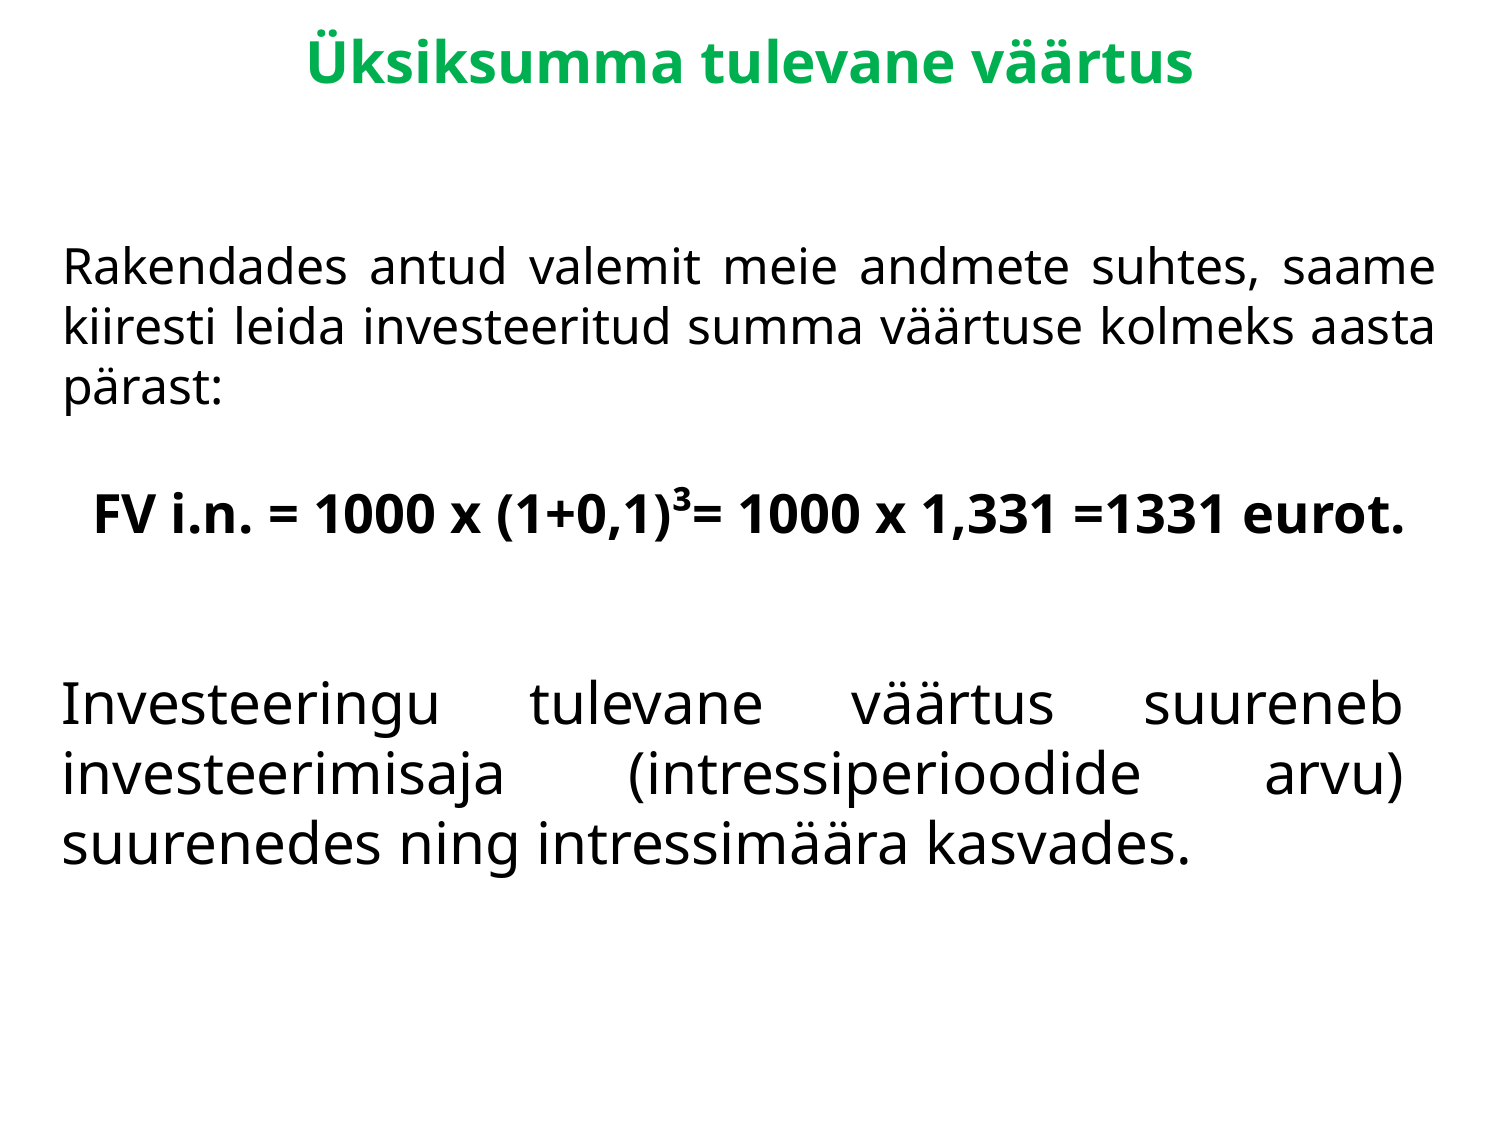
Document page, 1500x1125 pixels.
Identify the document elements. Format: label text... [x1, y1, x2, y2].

text_box Investeeringu tulevane väärtus suureneb investeerimisaja (intressiperioodide arvu) suurenedes ning intressimäära kasvades. [47, 659, 1419, 954]
title Üksiksumma tulevane väärtus [0, 0, 1500, 121]
text_box Rakendades antud valemit meie andmete suhtes, saame kiiresti leida investeeritud summa väärtuse kolmeks aasta pärast: FV i.n. = 1000 x (1+0,1)³= 1000 x 1,331 =1331 eurot. [47, 226, 1453, 617]
